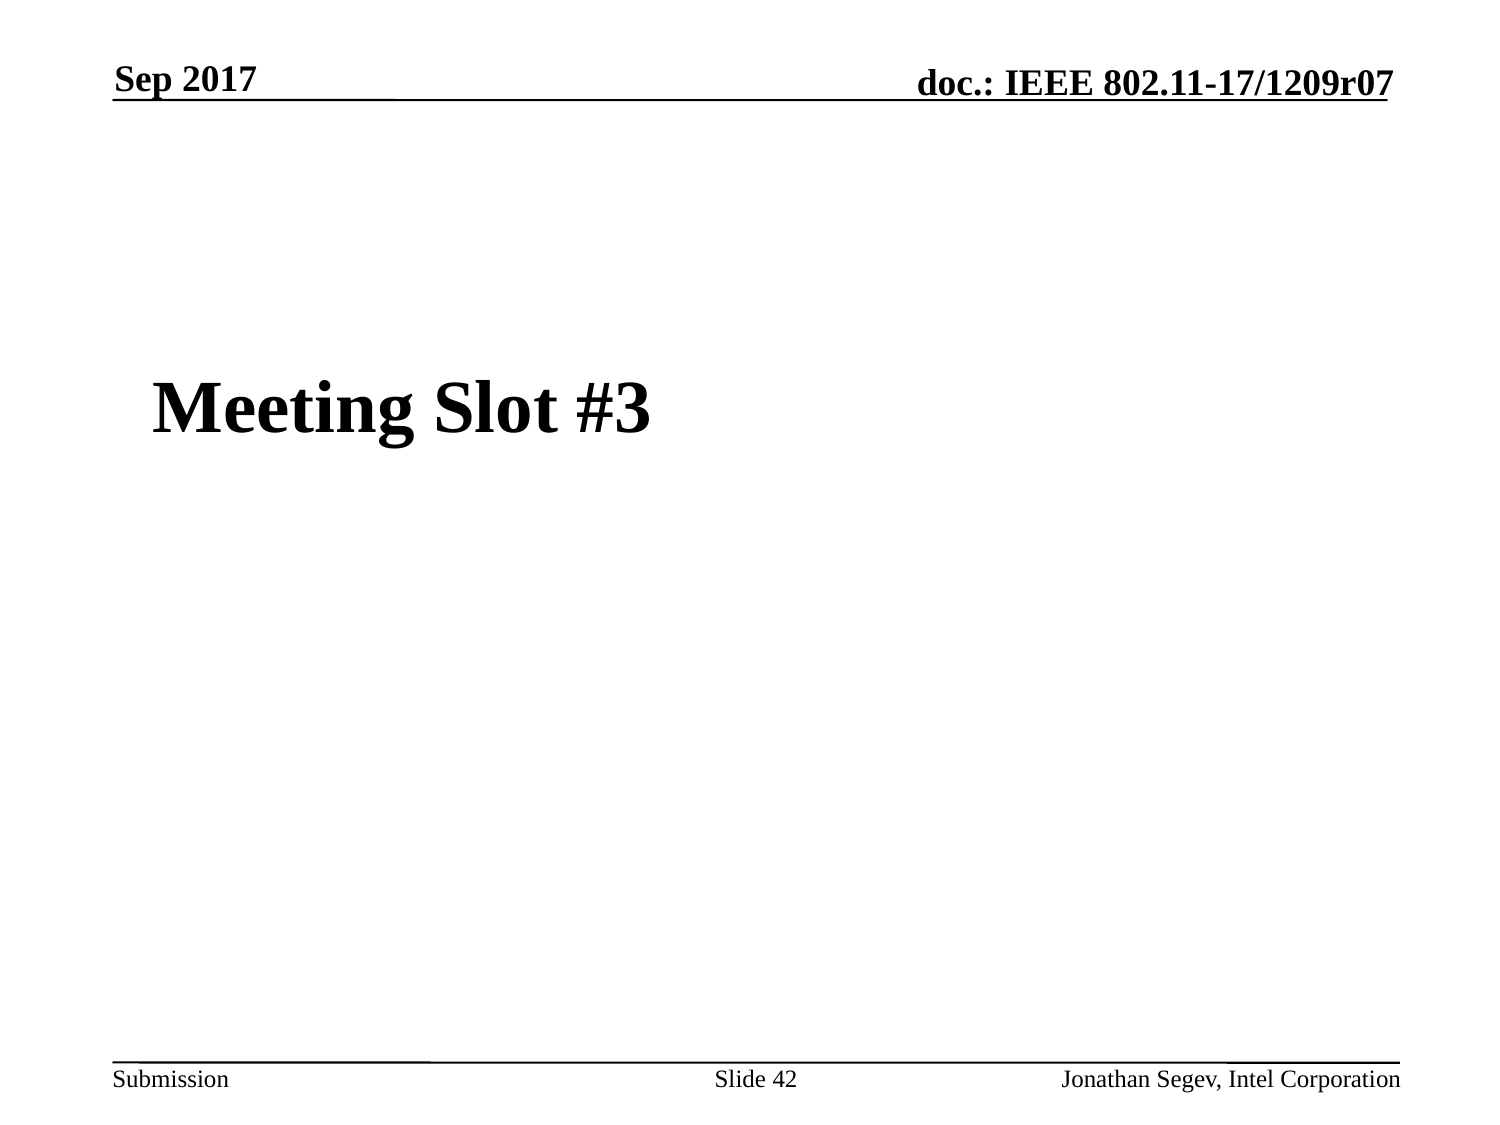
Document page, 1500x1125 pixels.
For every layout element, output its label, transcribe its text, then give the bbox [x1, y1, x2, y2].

slide_number Slide 42 [712, 1061, 800, 1123]
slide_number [114, 54, 423, 100]
list Meeting Slot #3 [137, 349, 1413, 1025]
footer Jonathan Segev, Intel Corporation [878, 1061, 1402, 1093]
